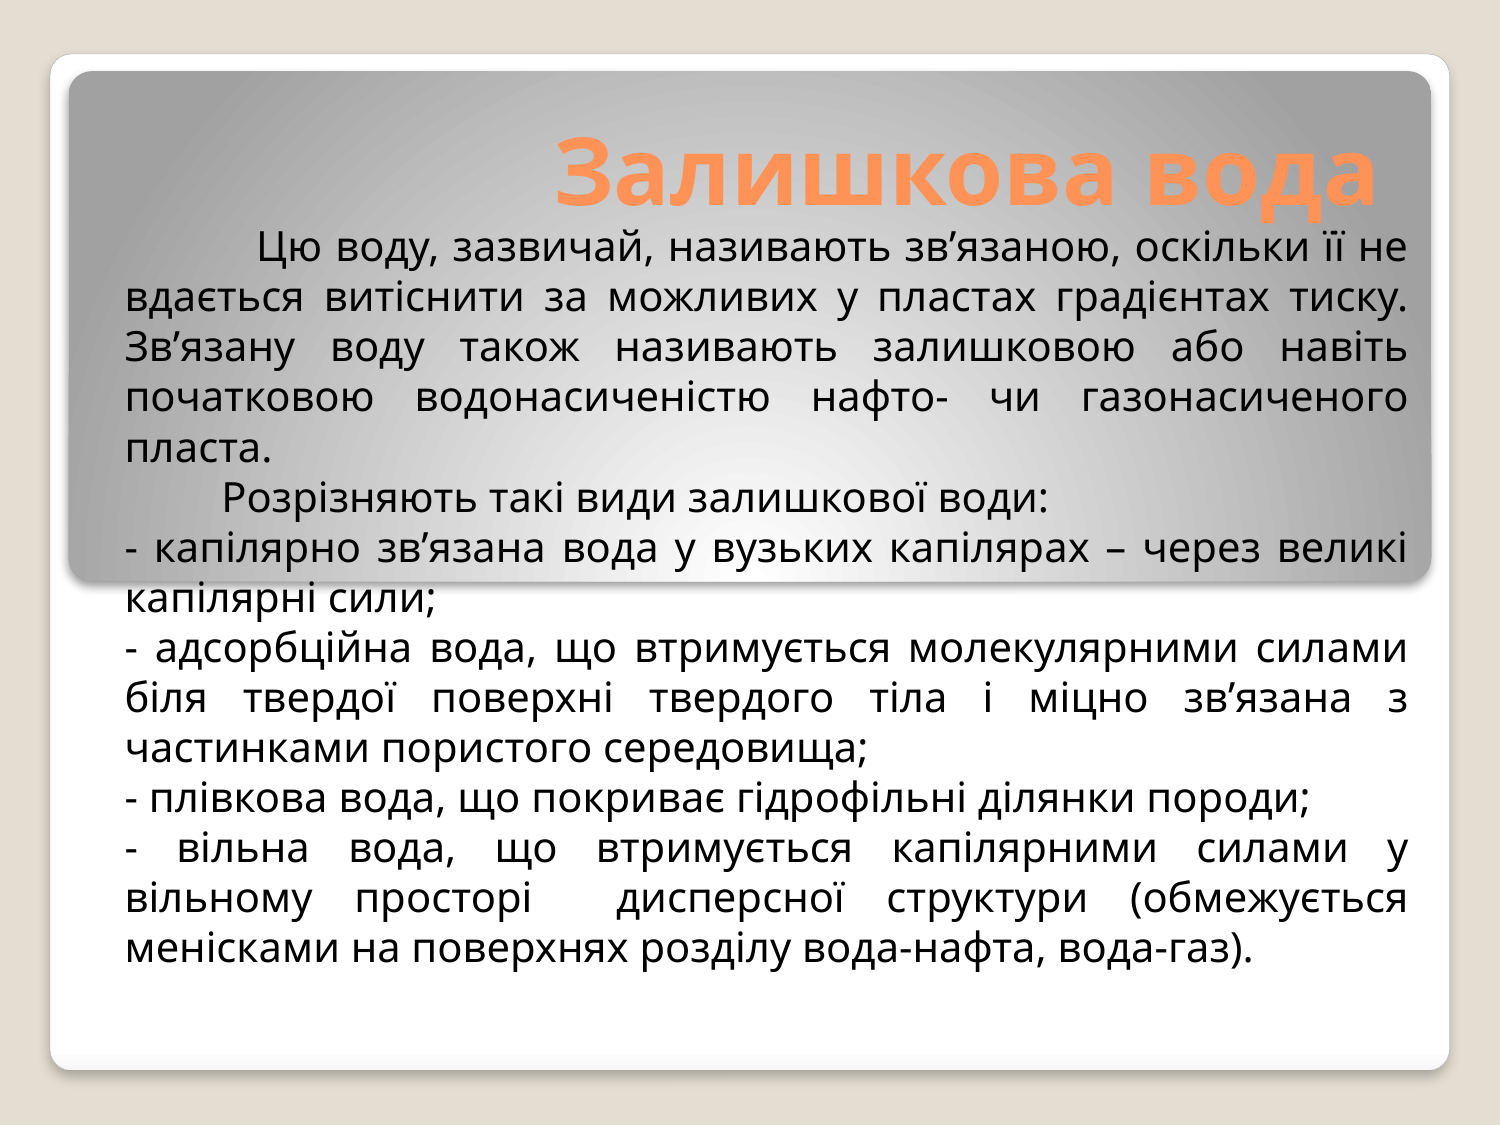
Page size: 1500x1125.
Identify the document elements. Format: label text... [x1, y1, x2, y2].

subtitle Цю воду, зазвичай, називають зв’язаною, оскільки її не вдається витіснити за можливих у пластах градієнтах тиску. Зв’язану воду також називають залишковою або навіть початковою водонасиченістю нафто- чи газонасиченого пласта. Розрізняють такі види залишкової води: - капілярно зв’язана вода у вузьких капілярах – через великі капілярні сили; - адсорбційна вода, що втримується молекулярними силами біля твердої поверхні твердого тіла і міцно зв’язана з частинками пористого середовища; - плівкова вода, що покриває гідрофільні ділянки породи; - вільна вода, що втримується капілярними силами у вільному просторі дисперсної структури (обмежується менісками на поверхнях розділу вода-нафта, вода-газ). [88, 219, 1424, 1059]
title Залишкова вода [112, 54, 1388, 219]
